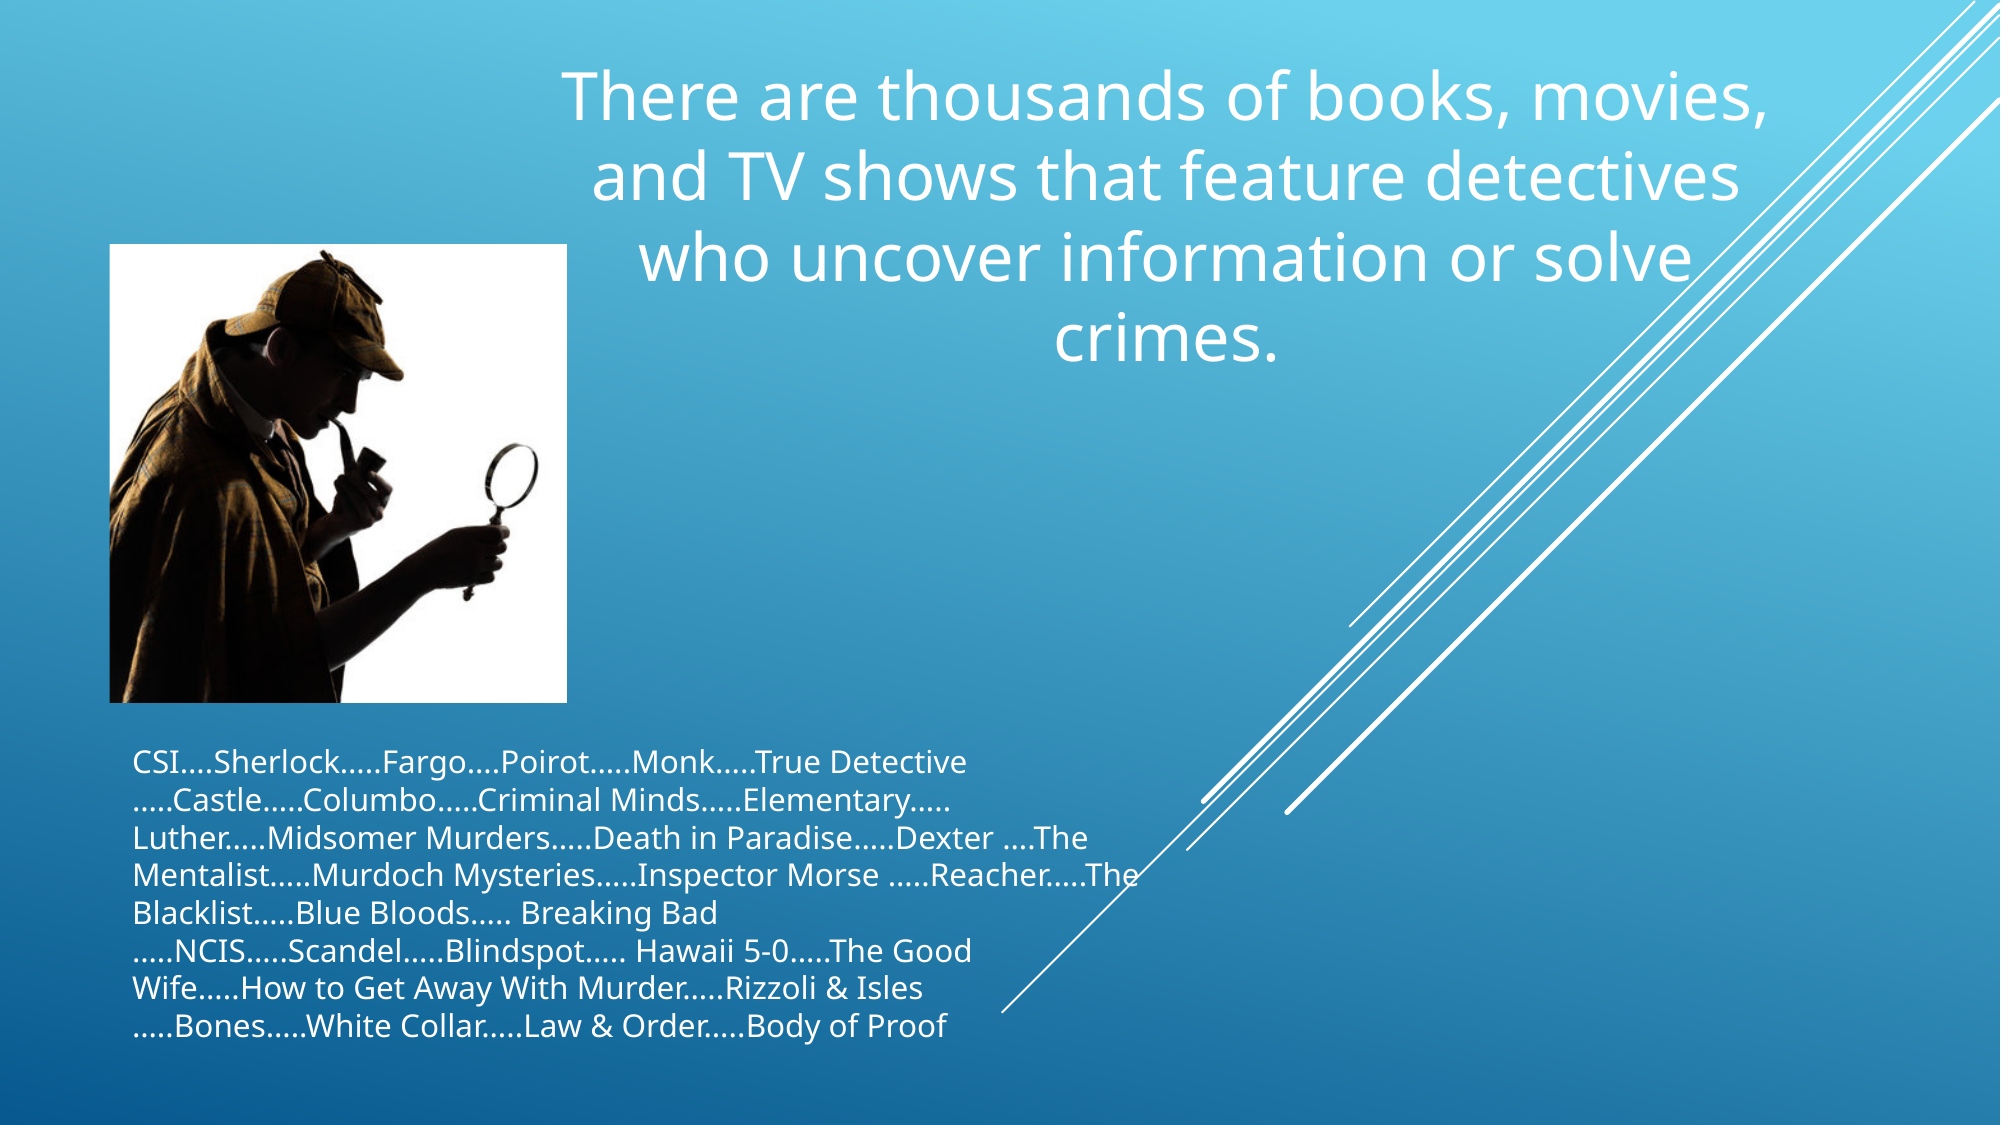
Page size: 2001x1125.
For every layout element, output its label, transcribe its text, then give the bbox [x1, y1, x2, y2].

title There are thousands of books, movies, and TV shows that feature detectives who uncover information or solve crimes. [510, 0, 1824, 382]
picture [109, 243, 568, 703]
subtitle CSI….Sherlock…..Fargo….Poirot…..Monk…..True Detective …..Castle…..Columbo…..Criminal Minds…..Elementary….. Luther…..Midsomer Murders…..Death in Paradise…..Dexter ….The Mentalist…..Murdoch Mysteries…..Inspector Morse …..Reacher…..The Blacklist…..Blue Bloods….. Breaking Bad …..NCIS…..Scandel…..Blindspot….. Hawaii 5-0…..The Good Wife…..How to Get Away With Murder…..Rizzoli & Isles …..Bones…..White Collar…..Law & Order…..Body of Proof [117, 734, 1167, 1055]
